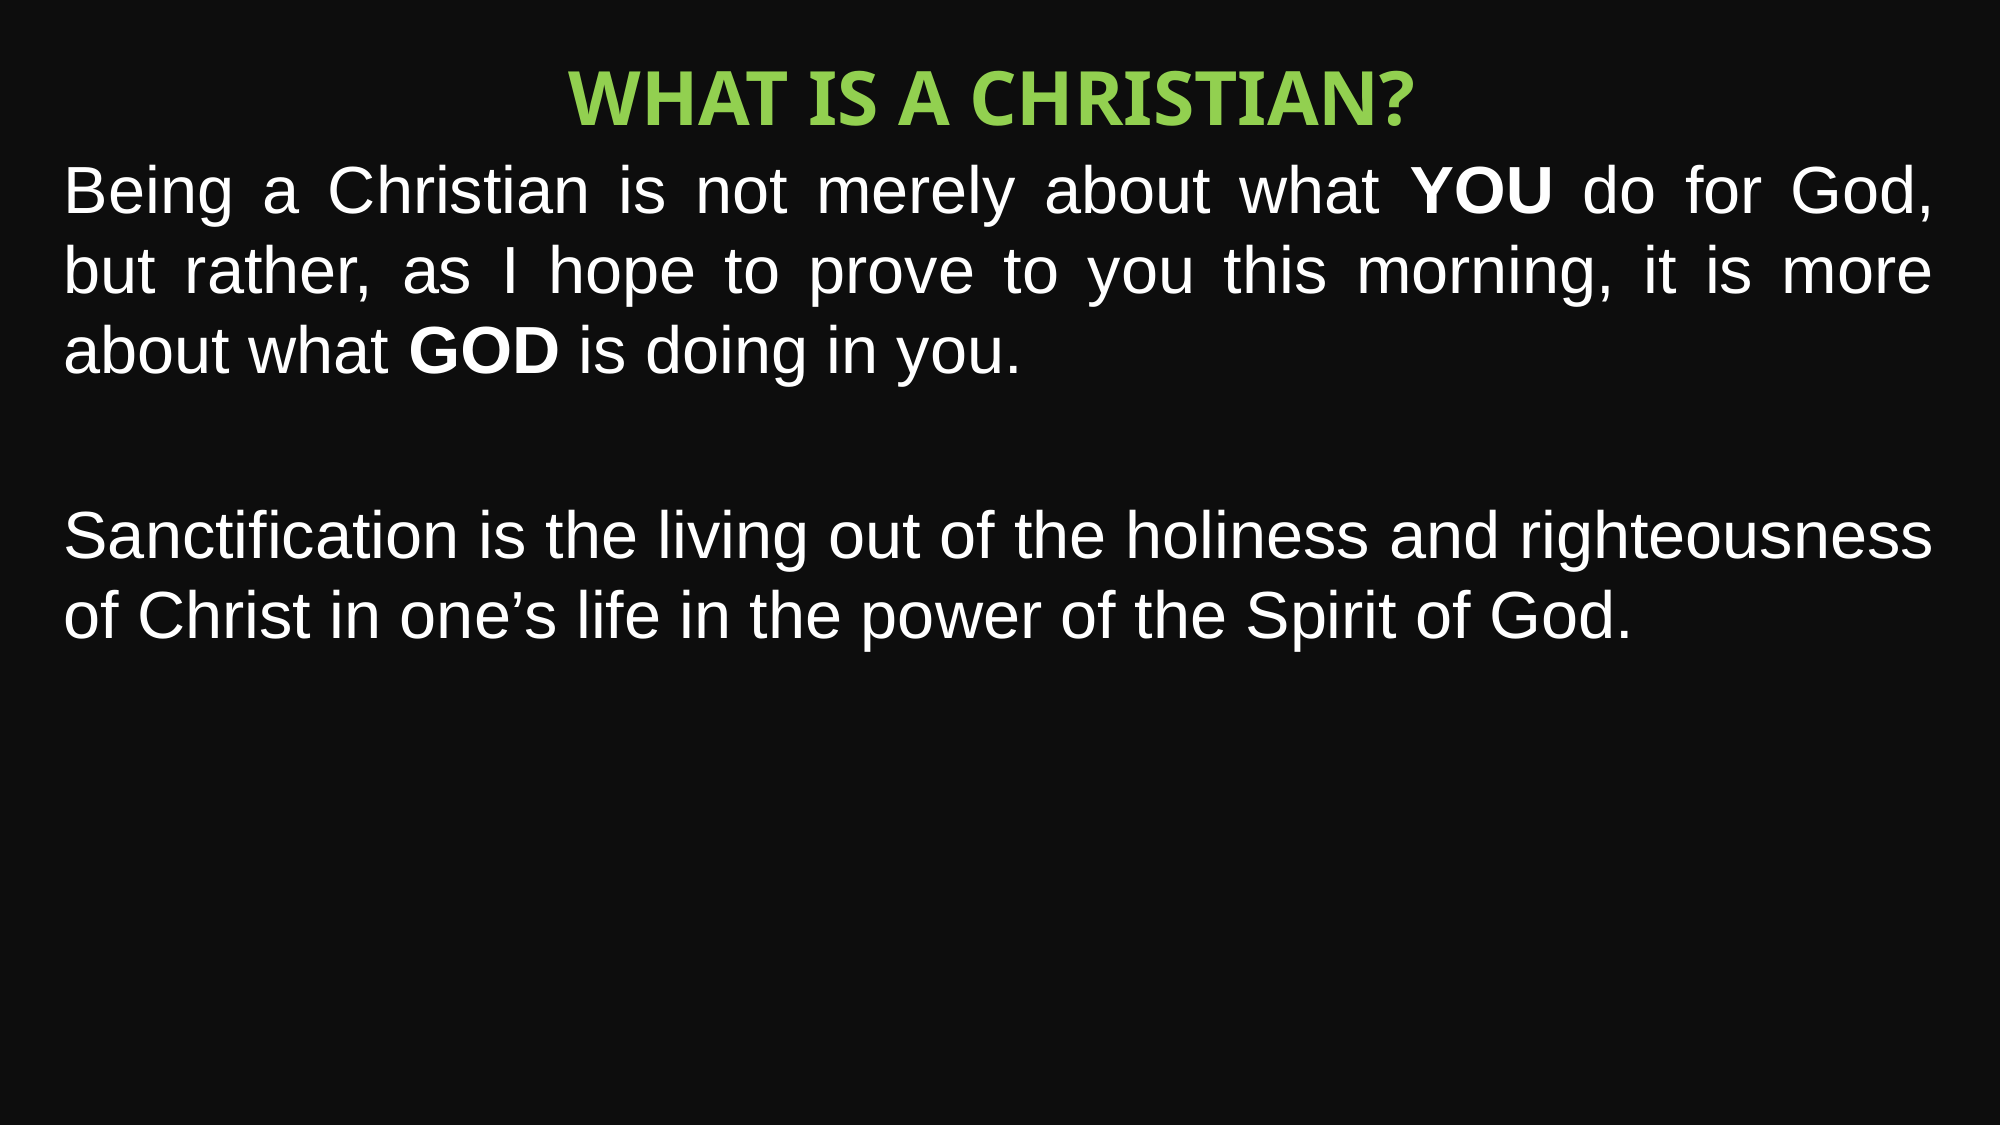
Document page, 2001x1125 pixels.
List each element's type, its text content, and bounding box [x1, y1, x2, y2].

subtitle What is a Christian? [34, 42, 1951, 184]
text_box Sanctification is the living out of the holiness and righteousness of Christ in one’s life in the power of the Spirit of God. [48, 484, 1951, 660]
text_box Being a Christian is not merely about what YOU do for God, but rather, as I hope to prove to you this morning, it is more about what GOD is doing in you. [49, 139, 1951, 395]
